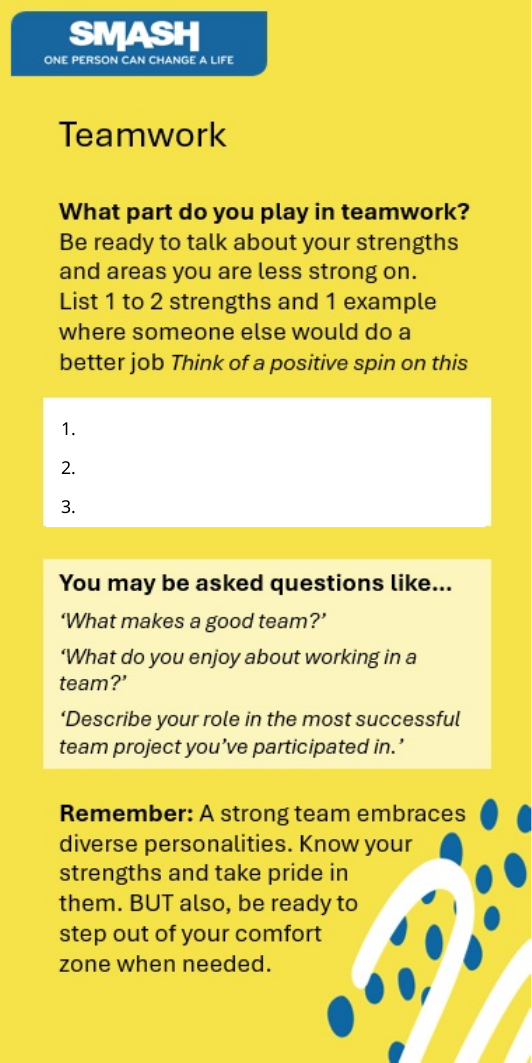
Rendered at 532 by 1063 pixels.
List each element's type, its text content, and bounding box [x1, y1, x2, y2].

picture [0, 0, 532, 1063]
text_box 1. 2. 3. [45, 399, 486, 528]
